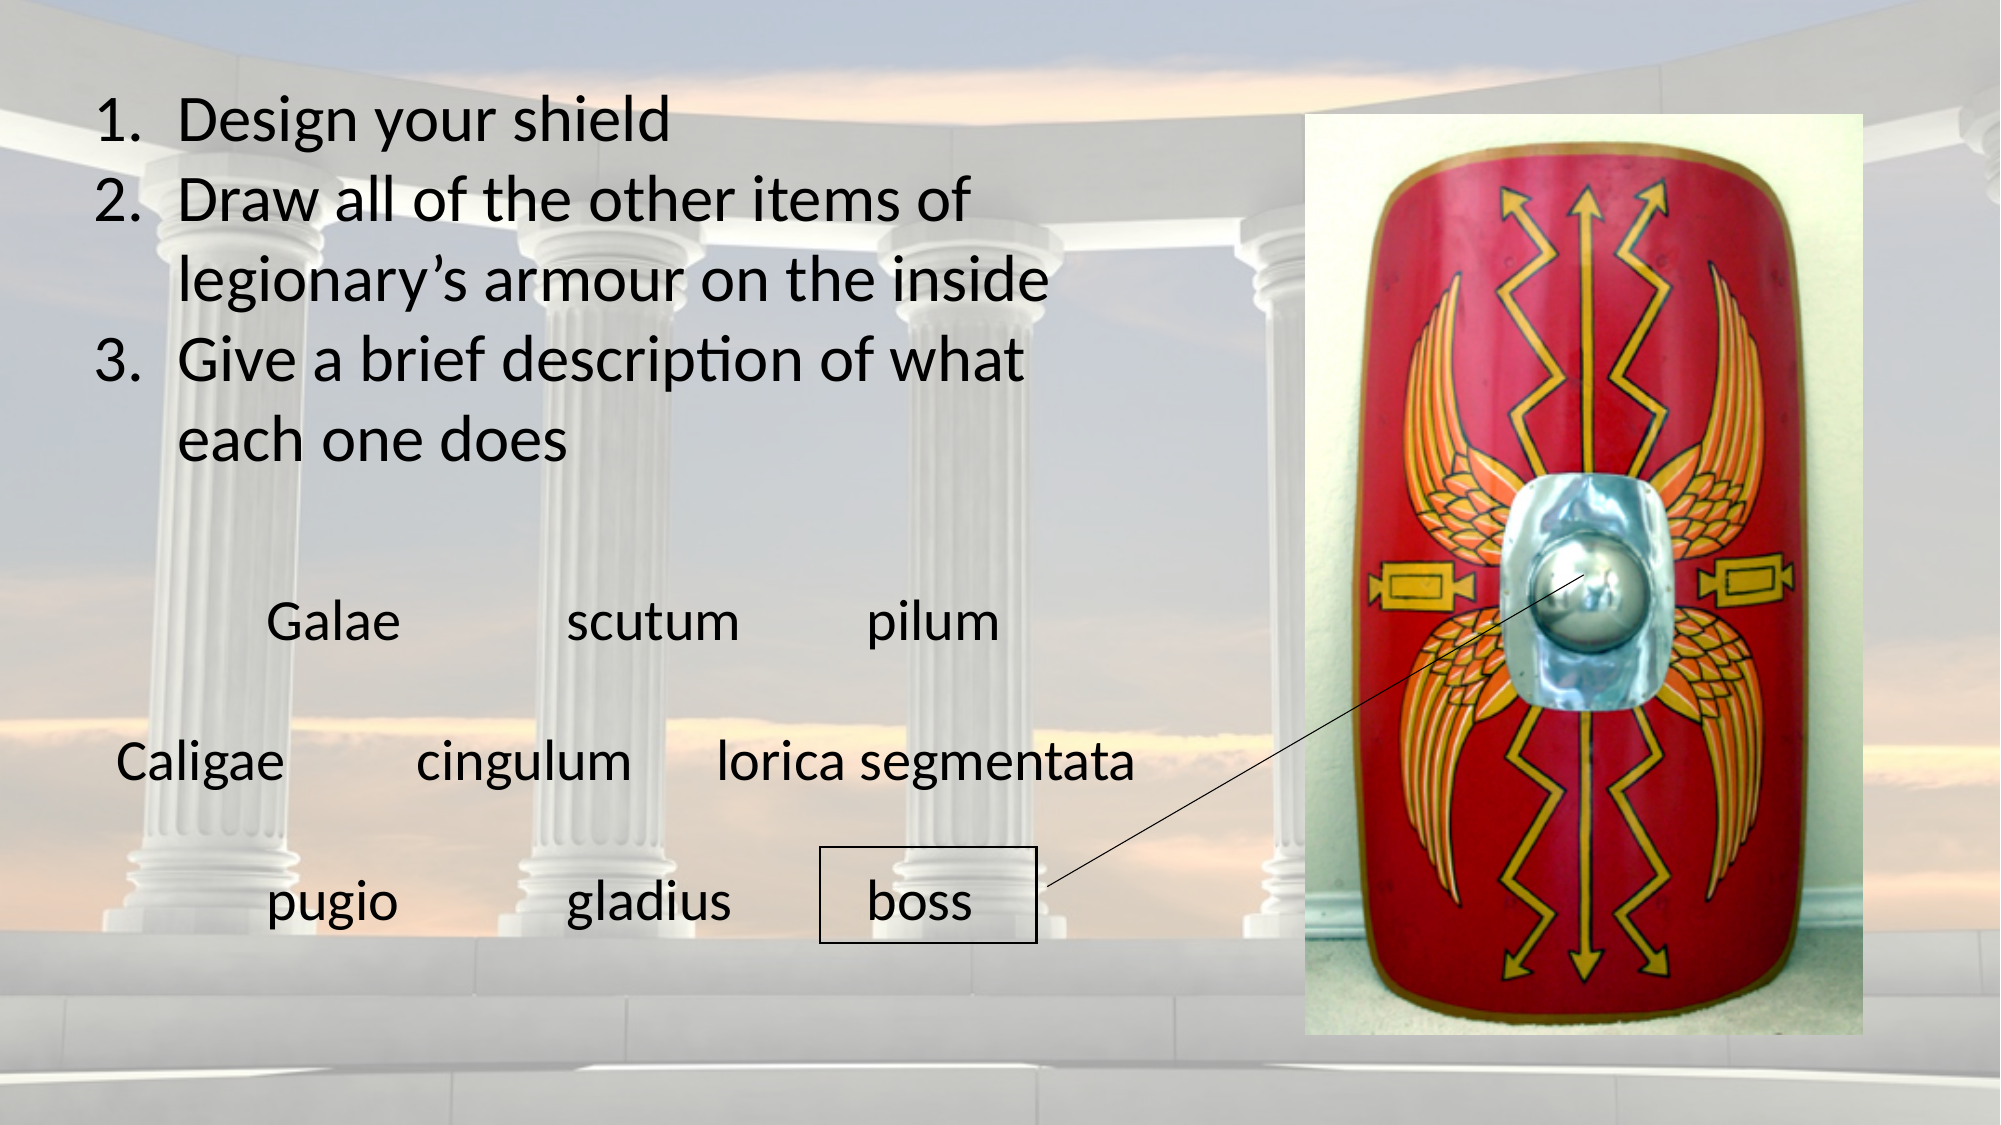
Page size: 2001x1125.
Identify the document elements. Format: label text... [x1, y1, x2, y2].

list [1305, 115, 1863, 1035]
text_box Design your shield Draw all of the other items of legionary’s armour on the inside Give a brief description of what each one does [78, 67, 1144, 483]
text_box Galae scutum pilum Caligae cingulum lorica segmentata pugio gladius boss [101, 574, 1206, 940]
text_box [819, 846, 1038, 944]
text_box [1047, 574, 1584, 887]
